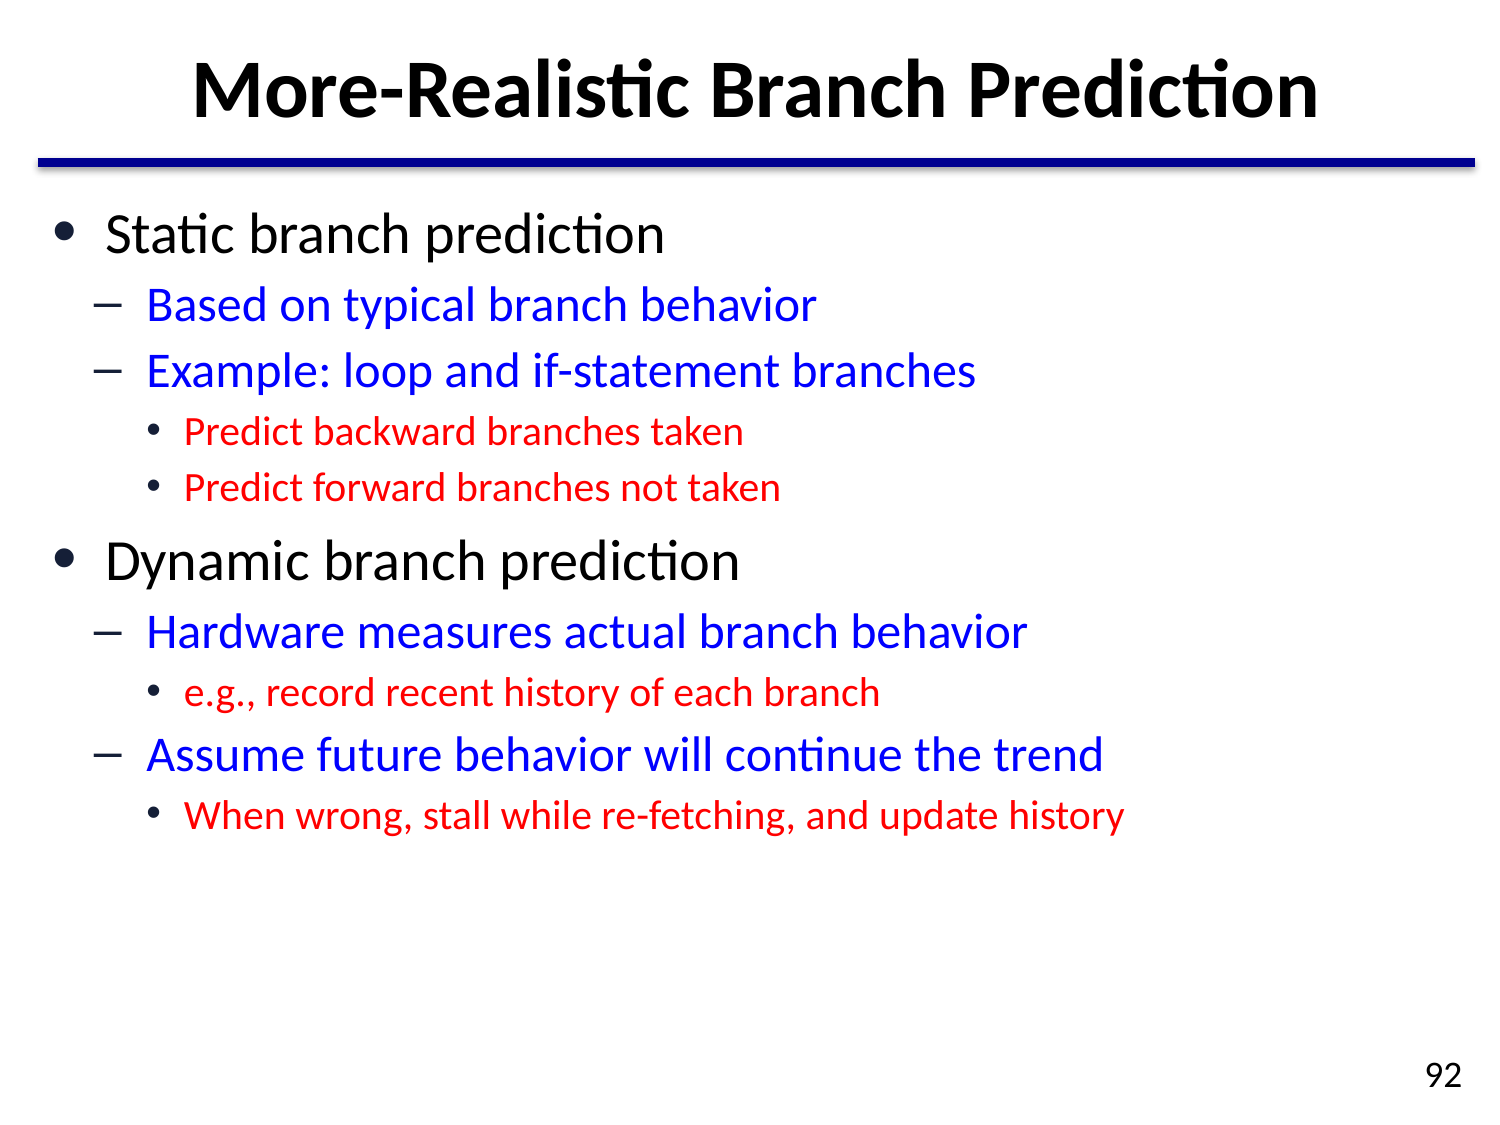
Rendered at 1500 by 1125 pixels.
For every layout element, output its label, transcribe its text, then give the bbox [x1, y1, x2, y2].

list Static branch prediction Based on typical branch behavior Example: loop and if-statement branches Predict backward branches taken Predict forward branches not taken Dynamic branch prediction Hardware measures actual branch behavior e.g., record recent history of each branch Assume future behavior will continue the trend When wrong, stall while re-fetching, and update history [37, 187, 1475, 1043]
title More-Realistic Branch Prediction [37, 24, 1475, 143]
slide_number 92 [1127, 1042, 1478, 1103]
